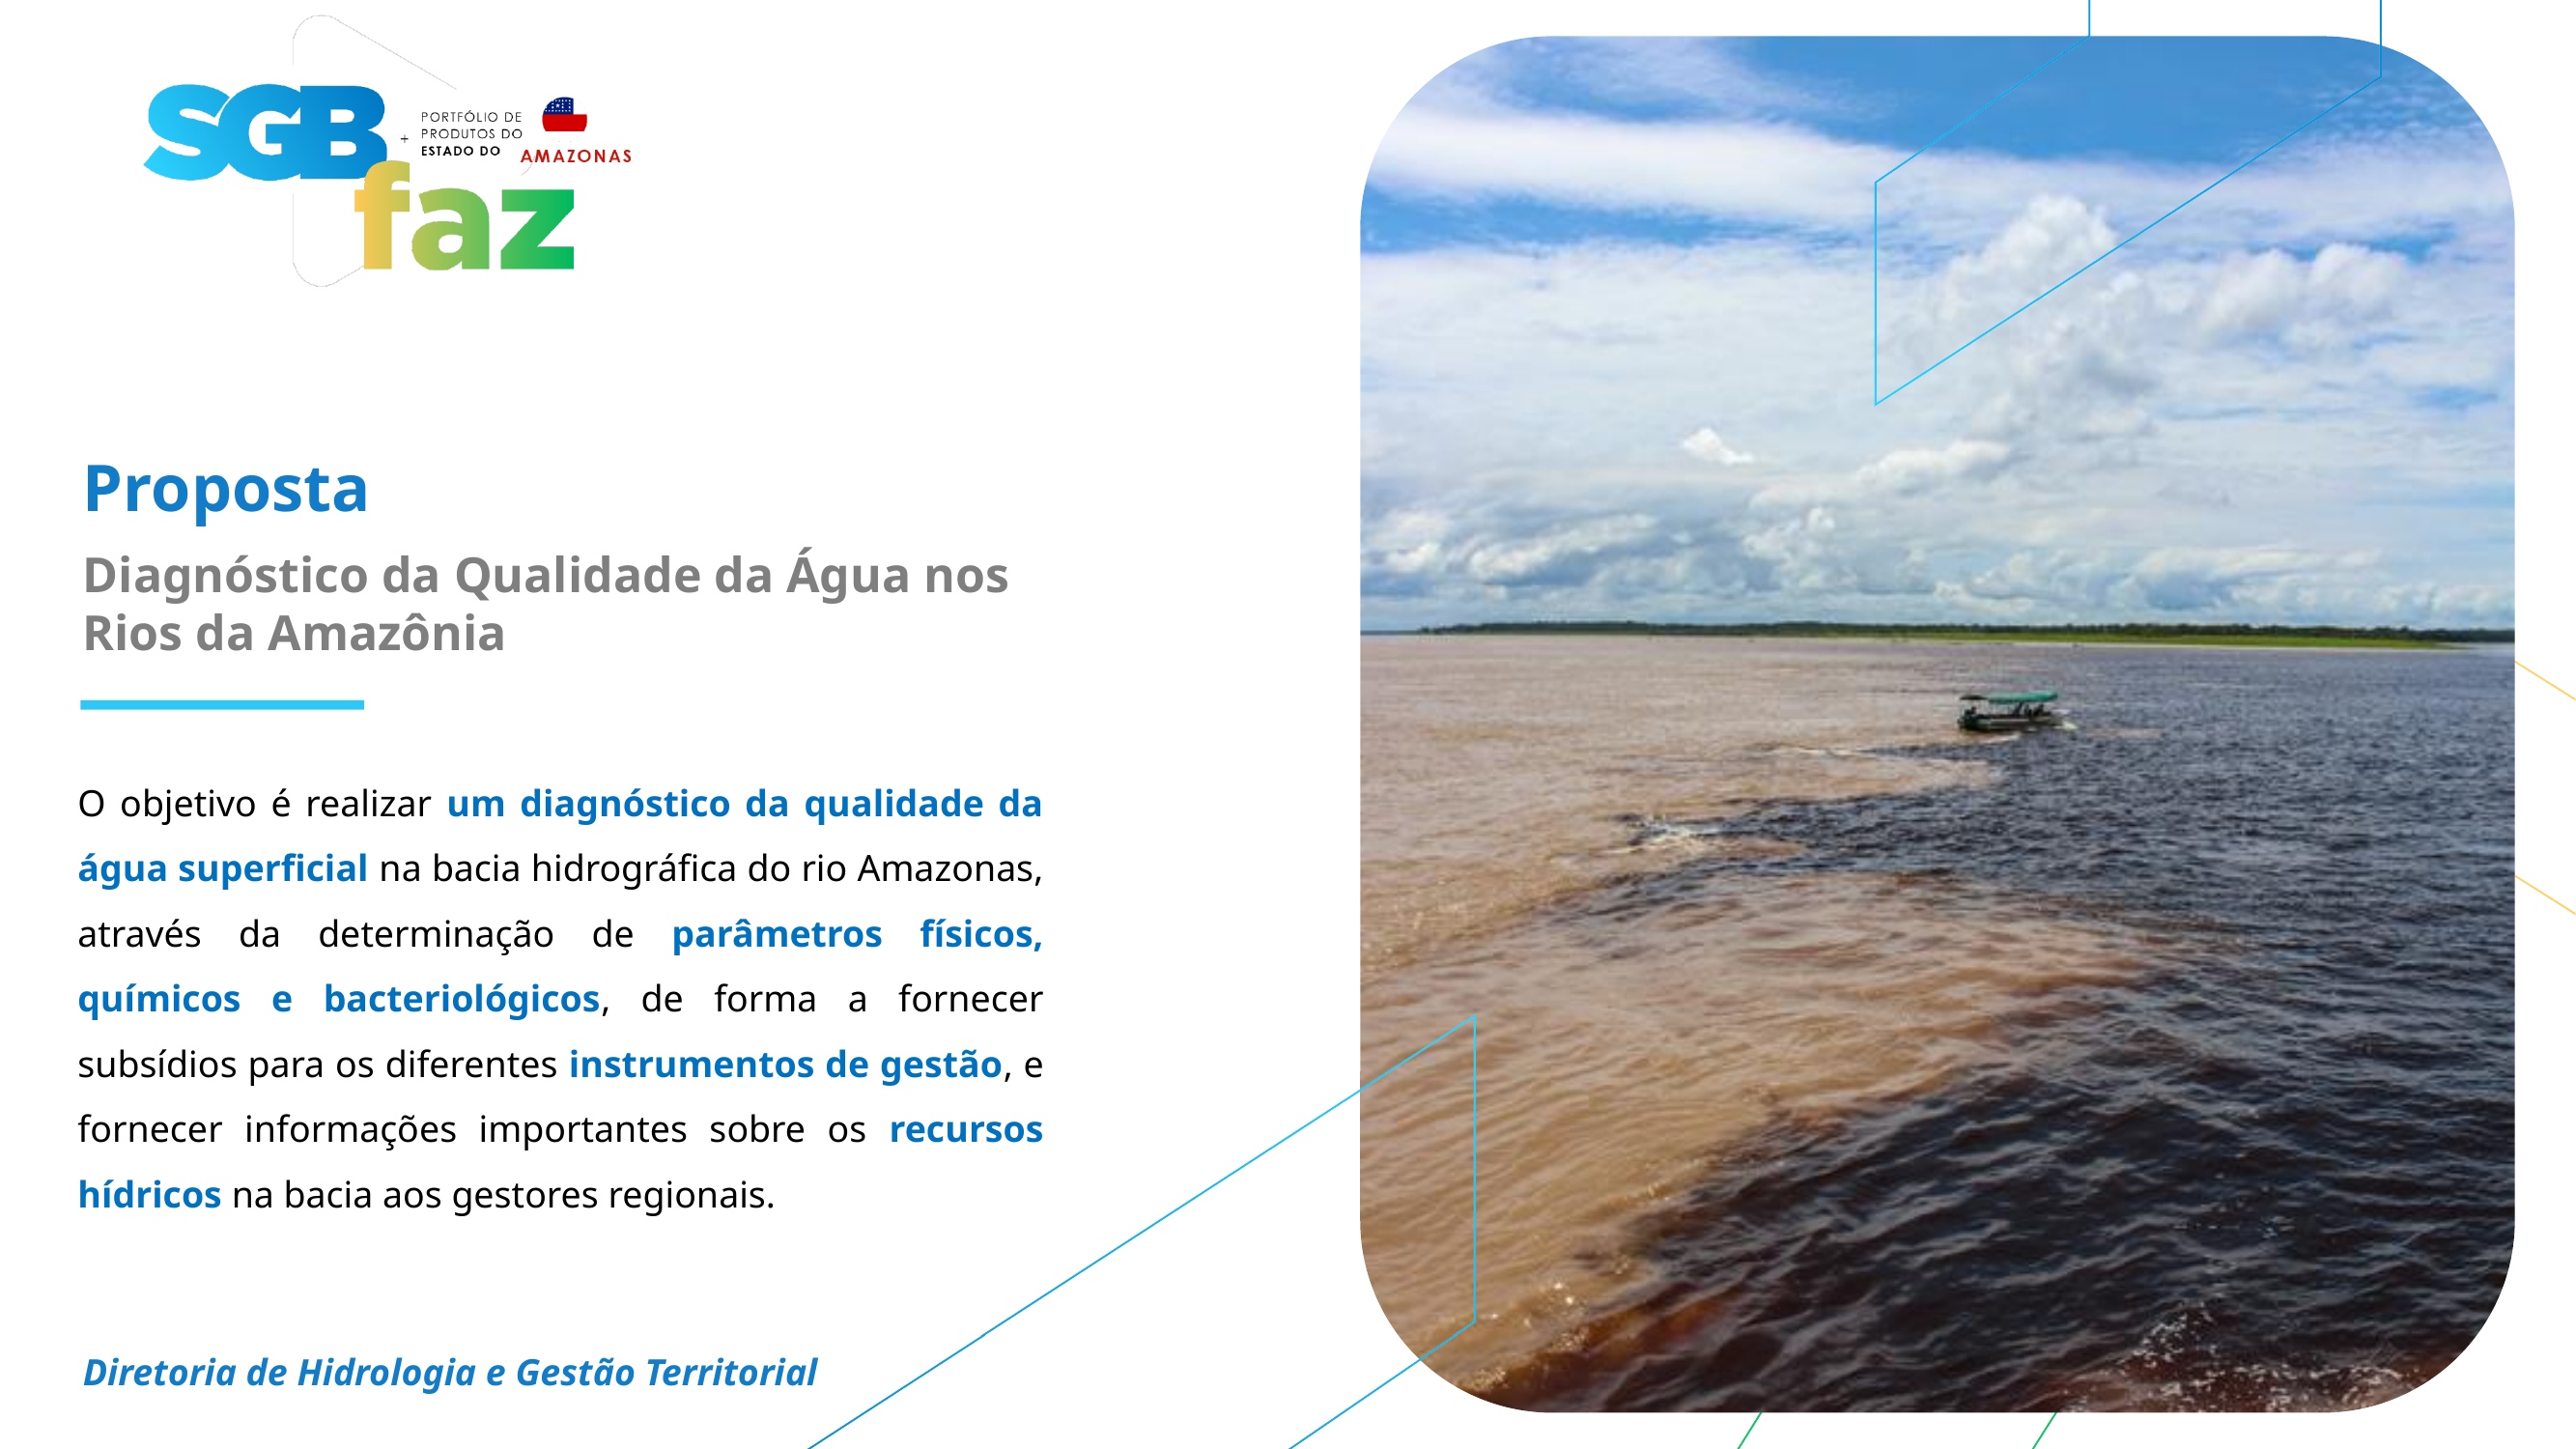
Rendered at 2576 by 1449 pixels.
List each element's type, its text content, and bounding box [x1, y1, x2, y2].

picture [129, 14, 649, 293]
text_box O objetivo é realizar um diagnóstico da qualidade da água superficial na bacia hidrográfica do rio Amazonas, através da determinação de parâmetros físicos, químicos e bacteriológicos, de forma a fornecer subsídios para os diferentes instrumentos de gestão, e fornecer informações importantes sobre os recursos hídricos na bacia aos gestores regionais. [63, 751, 1059, 1223]
text_box Proposta Diagnóstico da Qualidade da Água nos Rios da Amazônia [68, 440, 1083, 668]
text_box Diretoria de Hidrologia e Gestão Territorial [68, 1336, 776, 1401]
picture [780, 0, 2576, 1449]
text_box [80, 699, 364, 710]
